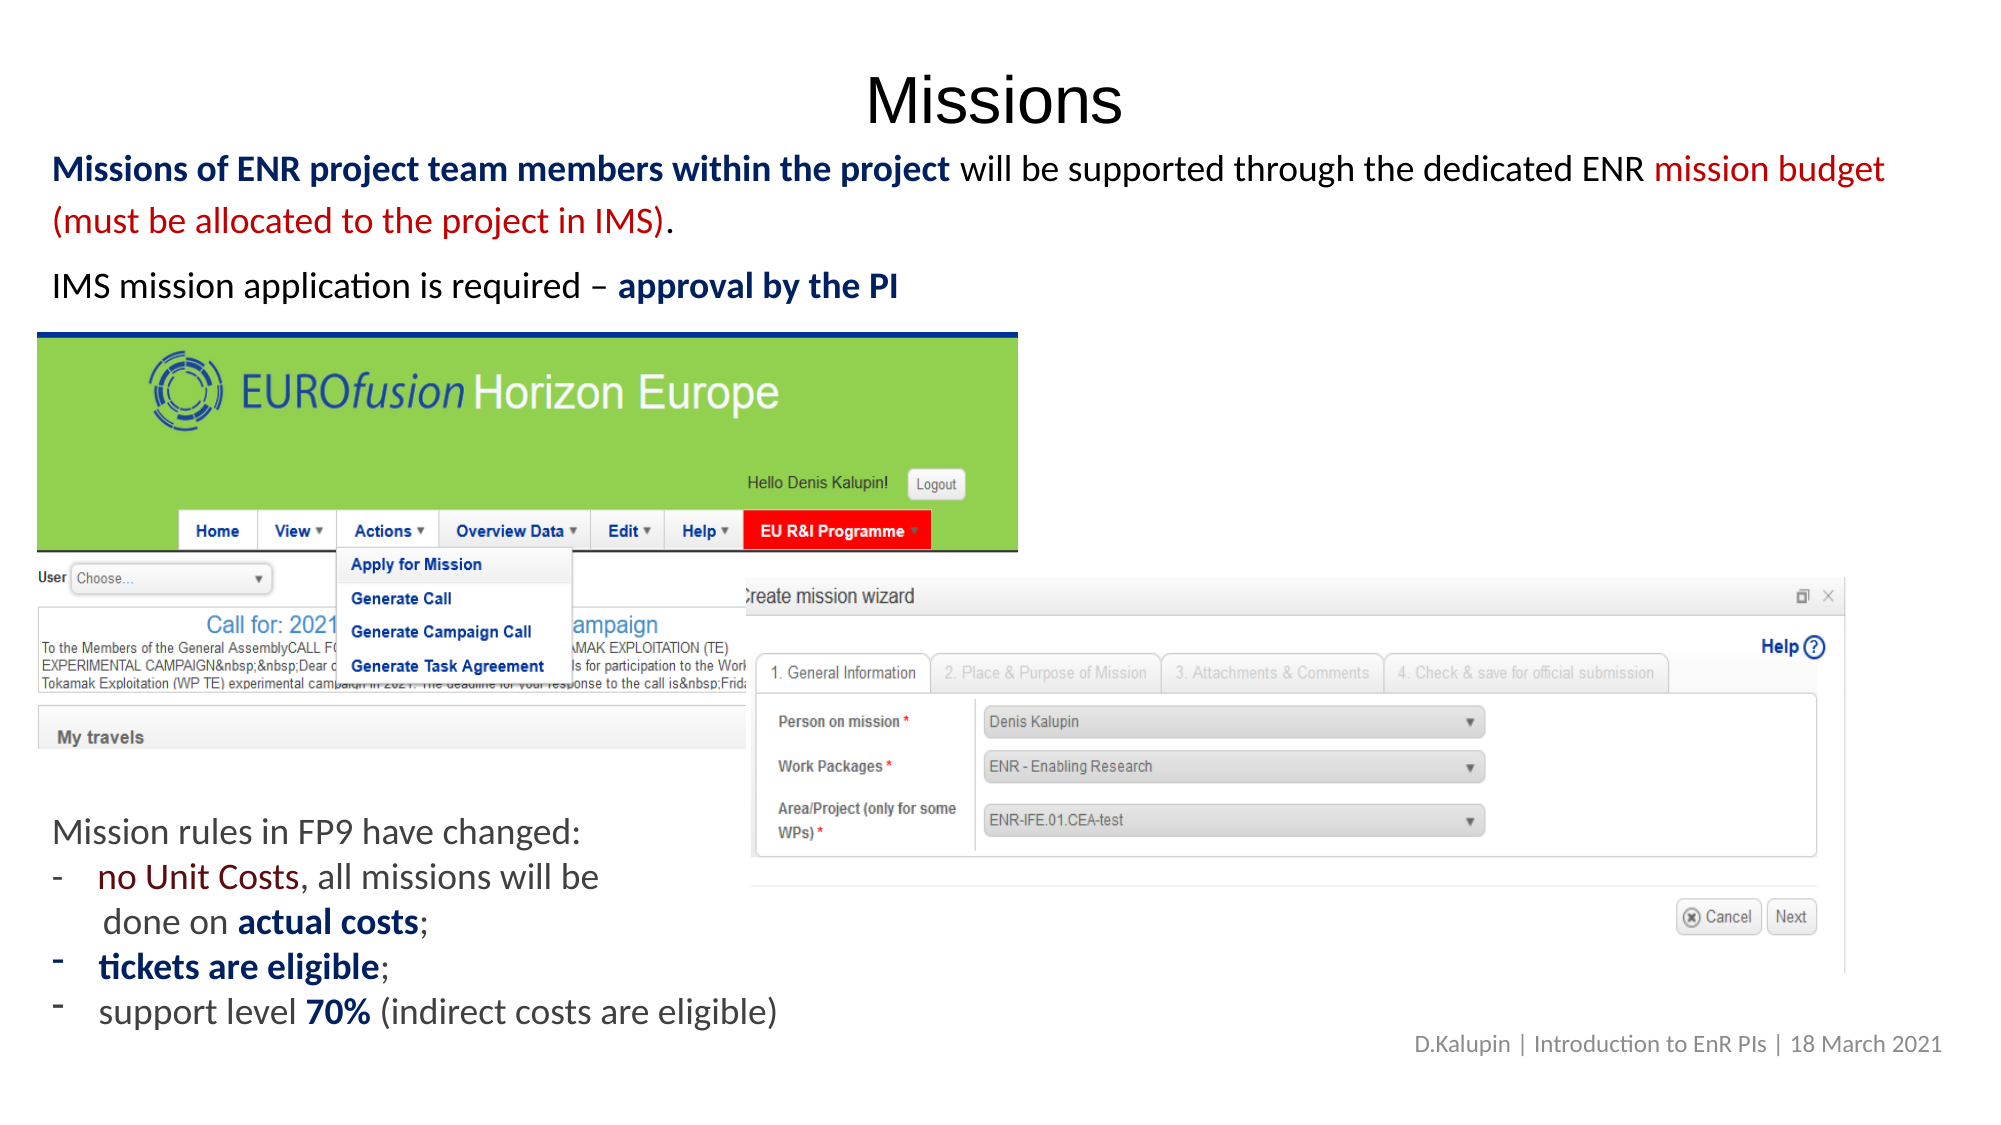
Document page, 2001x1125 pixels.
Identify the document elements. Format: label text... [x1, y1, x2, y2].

picture [37, 332, 1846, 973]
text_box Mission rules in FP9 have changed: - no Unit Costs, all missions will be done on actual costs; tickets are eligible; support level 70% (indirect costs are eligible) [37, 799, 848, 1039]
footer D.Kalupin | Introduction to EnR PIs | 18 March 2021 [1313, 1020, 1959, 1064]
text_box Missions [320, 49, 1670, 144]
text_box Missions of ENR project team members within the project will be supported through the dedicated ENR mission budget (must be allocated to the project in IMS). IMS mission application is required – approval by the PI [37, 129, 1935, 314]
